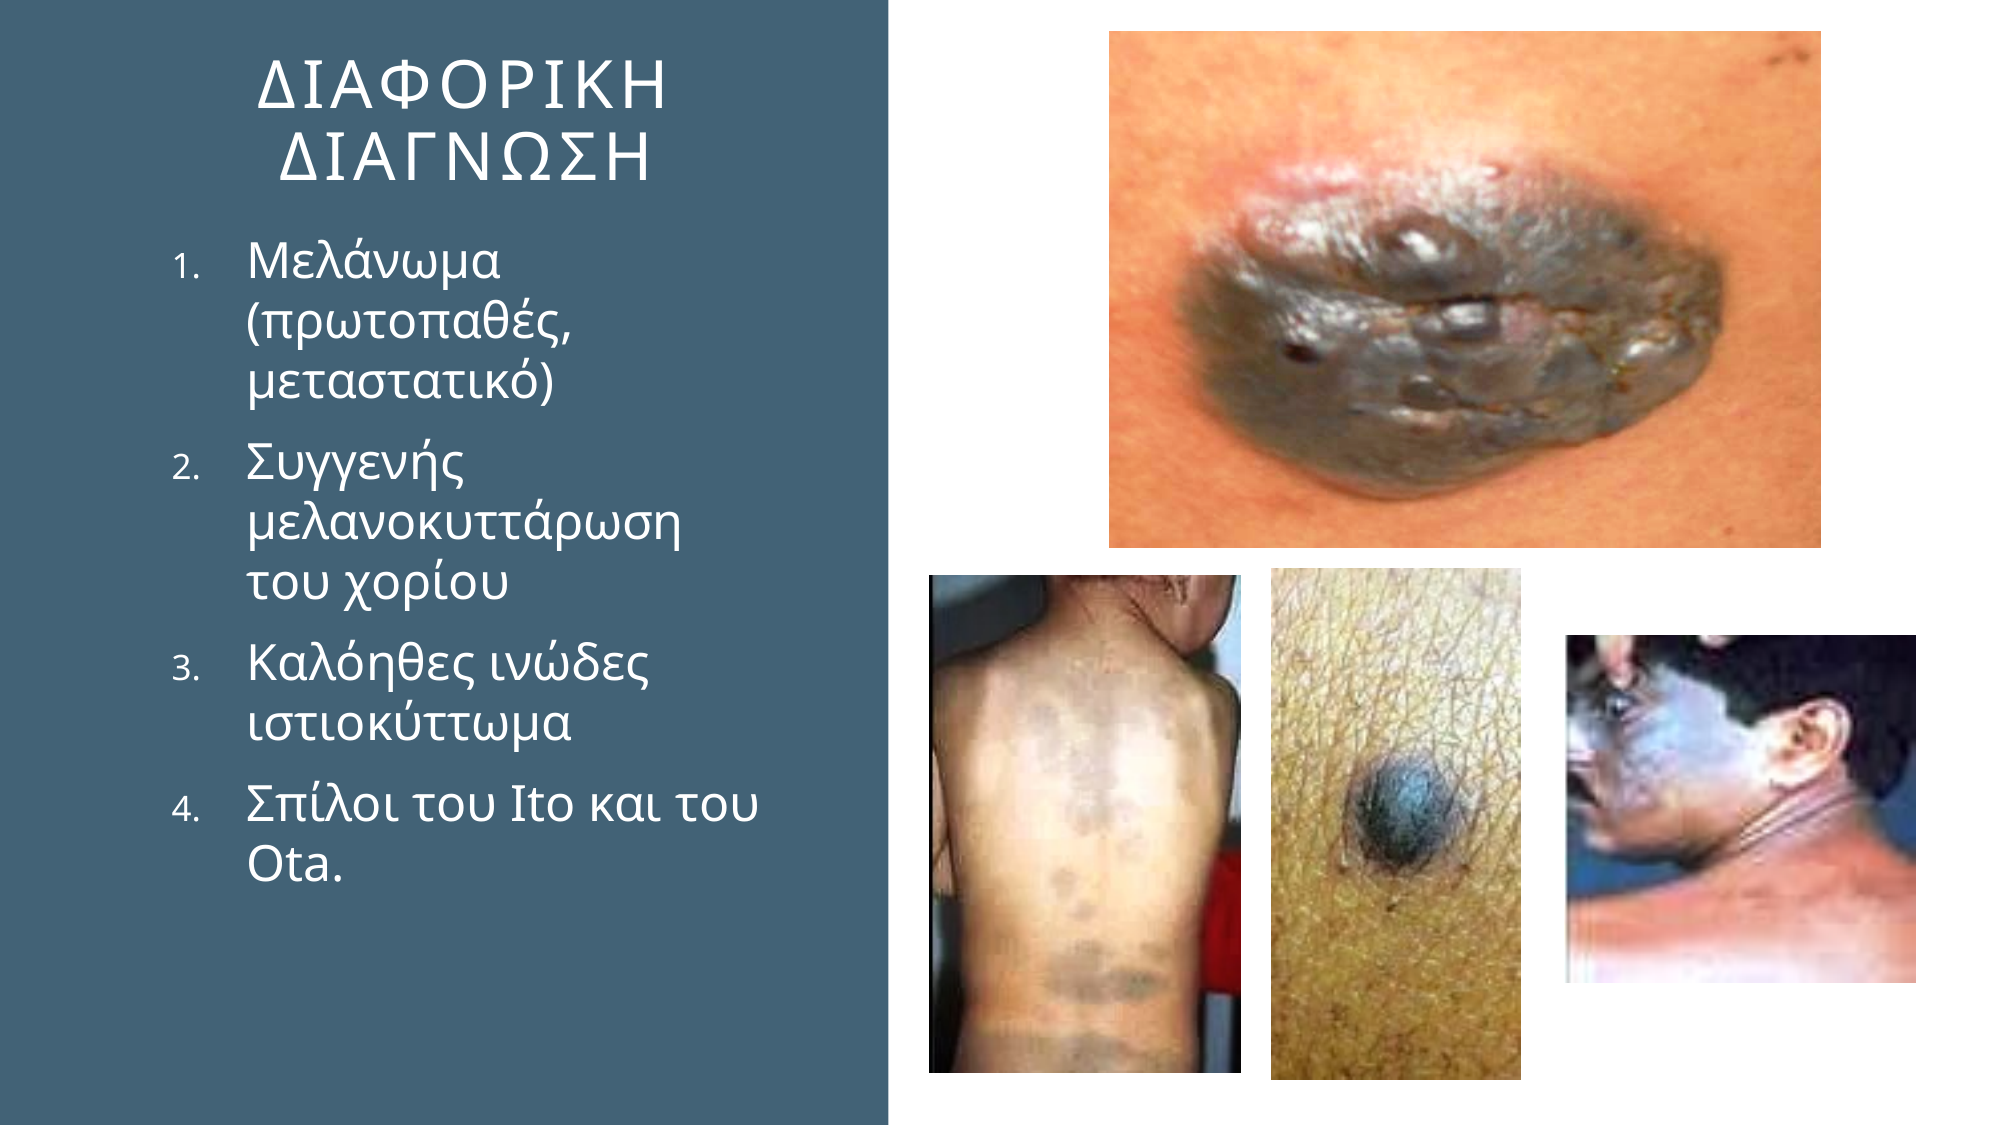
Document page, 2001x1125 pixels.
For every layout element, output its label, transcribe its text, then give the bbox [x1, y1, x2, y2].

picture [1109, 30, 1821, 548]
text_box [890, 0, 2000, 1125]
text_box [0, 0, 890, 1125]
picture [1564, 635, 1916, 983]
title Διαφορικη διαγνωση [149, 42, 785, 204]
picture [928, 575, 1241, 1073]
picture [1271, 568, 1521, 1080]
list Μελάνωμα (πρωτοπαθές, μεταστατικό) Συγγενής μελανοκυττάρωση του χορίου Καλόηθες ινώδες ιστιοκύττωμα Σπίλοι του Ito και του Ota. [156, 221, 777, 967]
